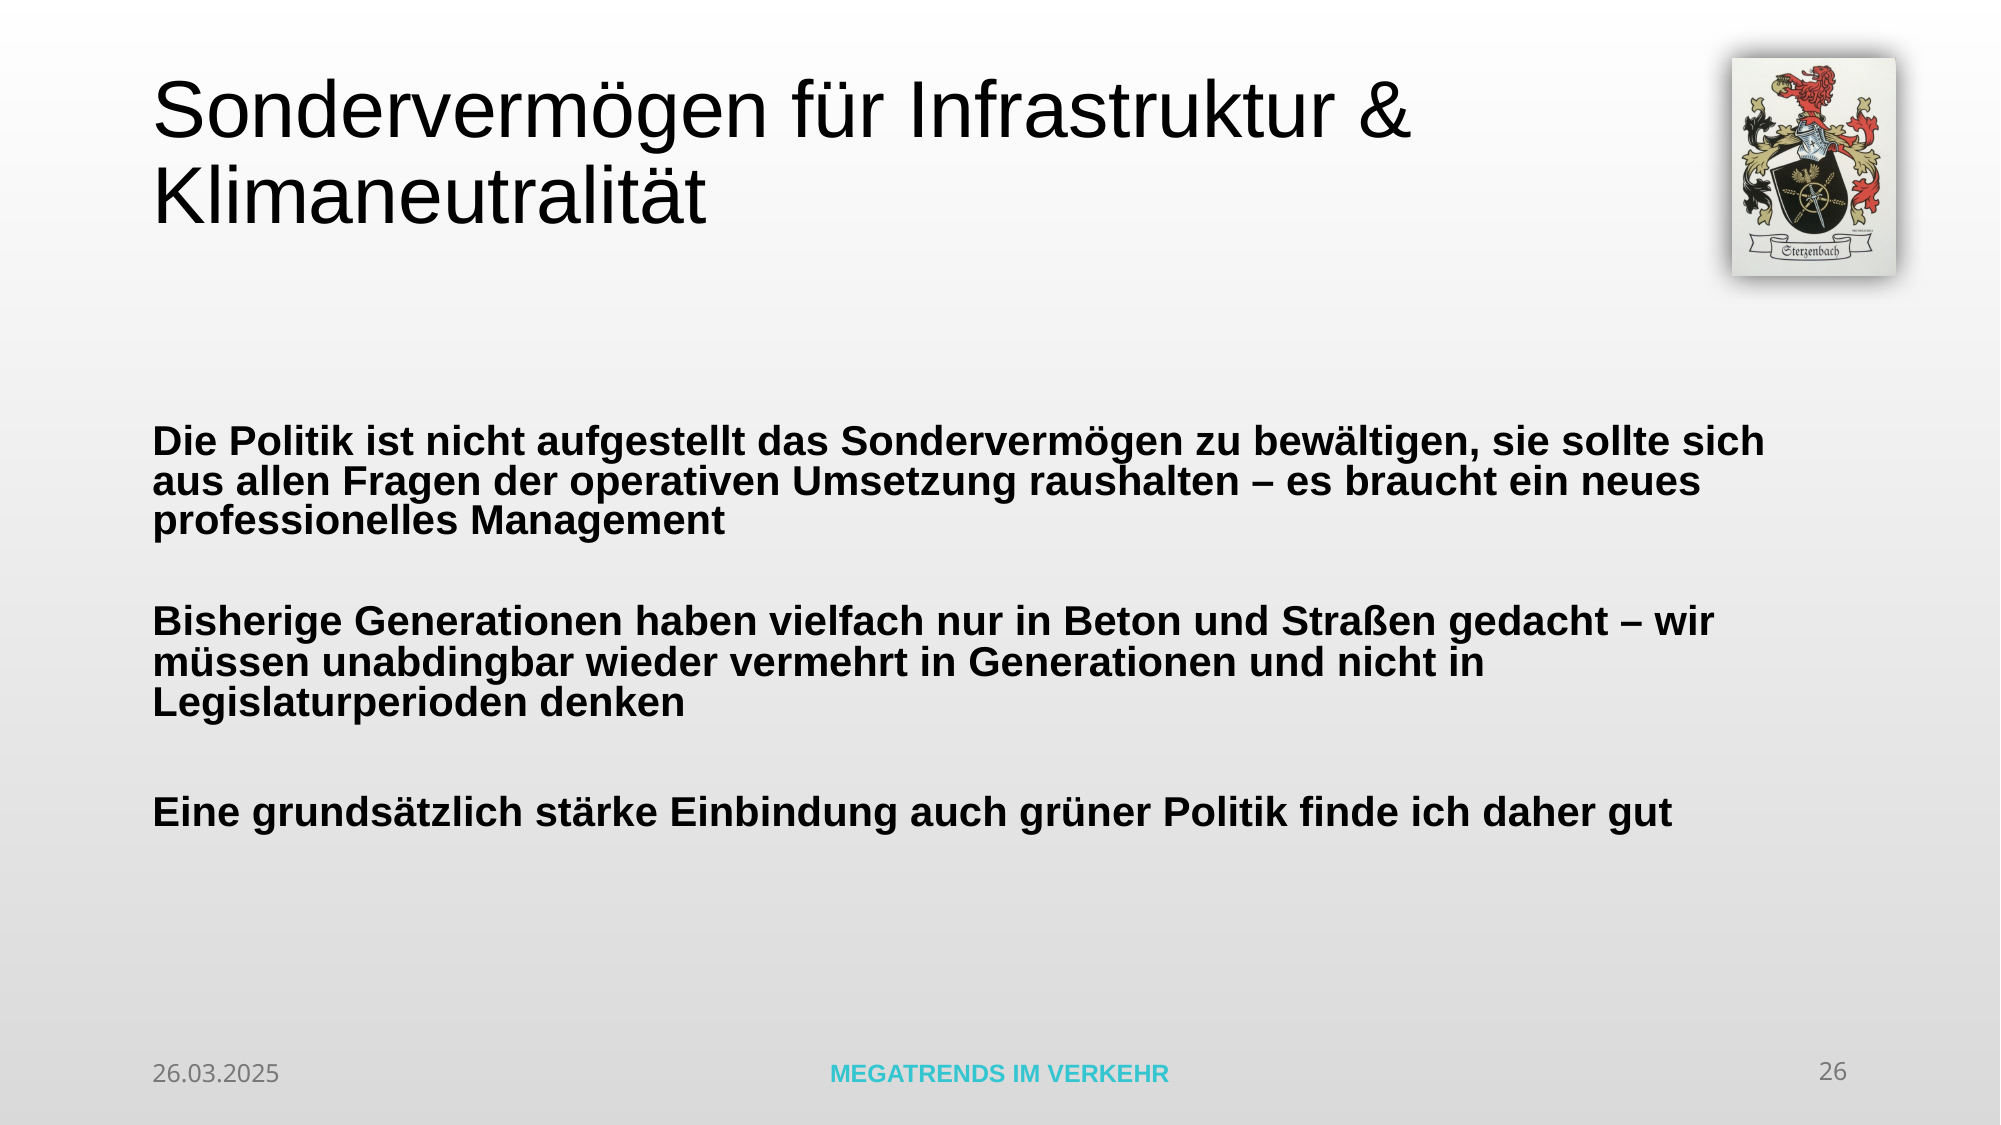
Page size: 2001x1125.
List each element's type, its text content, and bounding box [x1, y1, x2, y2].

slide_number 26 [1412, 1042, 1863, 1103]
list Die Politik ist nicht aufgestellt das Sondervermögen zu bewältigen, sie sollte sich aus allen Fragen der operativen Umsetzung raushalten – es braucht ein neues professionelles Management Bisherige Generationen haben vielfach nur in Beton und Straßen gedacht – wir müssen unabdingbar wieder vermehrt in Generationen und nicht in Legislaturperioden denken Eine grundsätzlich stärke Einbindung auch grüner Politik finde ich daher gut [137, 299, 1863, 1014]
title Sondervermögen für Infrastruktur & Klimaneutralität [137, 59, 1863, 278]
footer MEGATRENDS IM VERKEHR [662, 1042, 1338, 1103]
picture [1732, 58, 1896, 276]
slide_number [137, 1042, 588, 1103]
